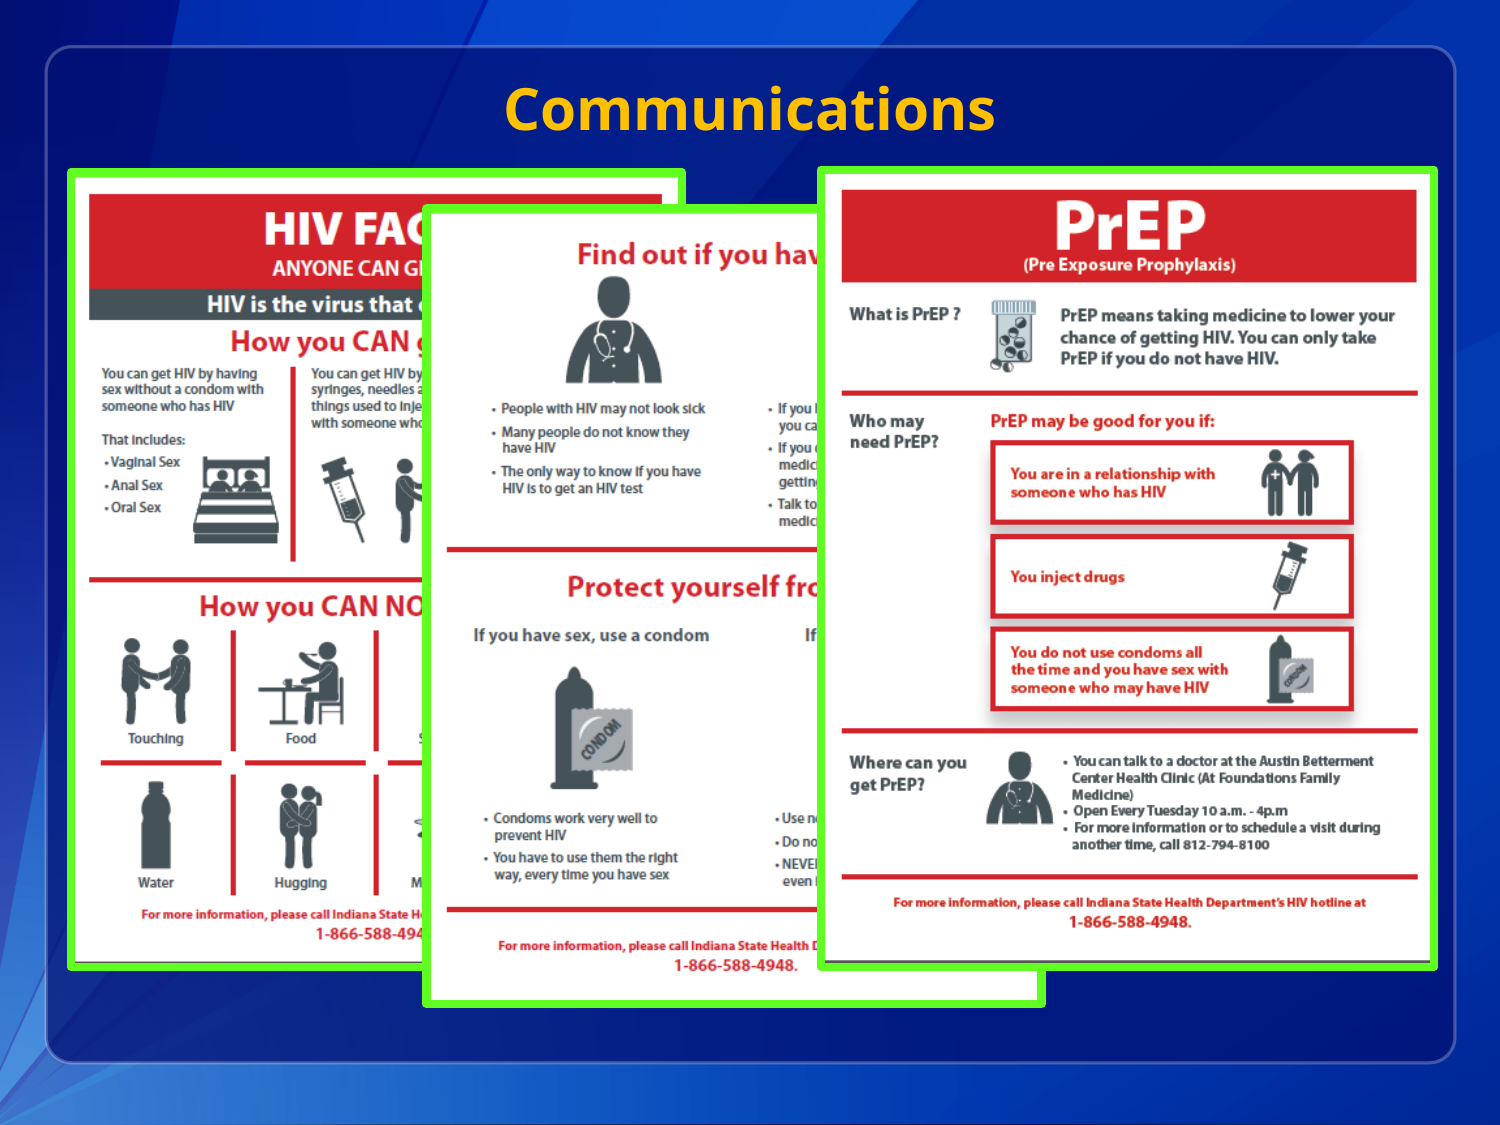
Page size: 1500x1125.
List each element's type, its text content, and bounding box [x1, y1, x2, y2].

picture [0, 0, 1500, 1125]
title Communications [75, 0, 1425, 150]
